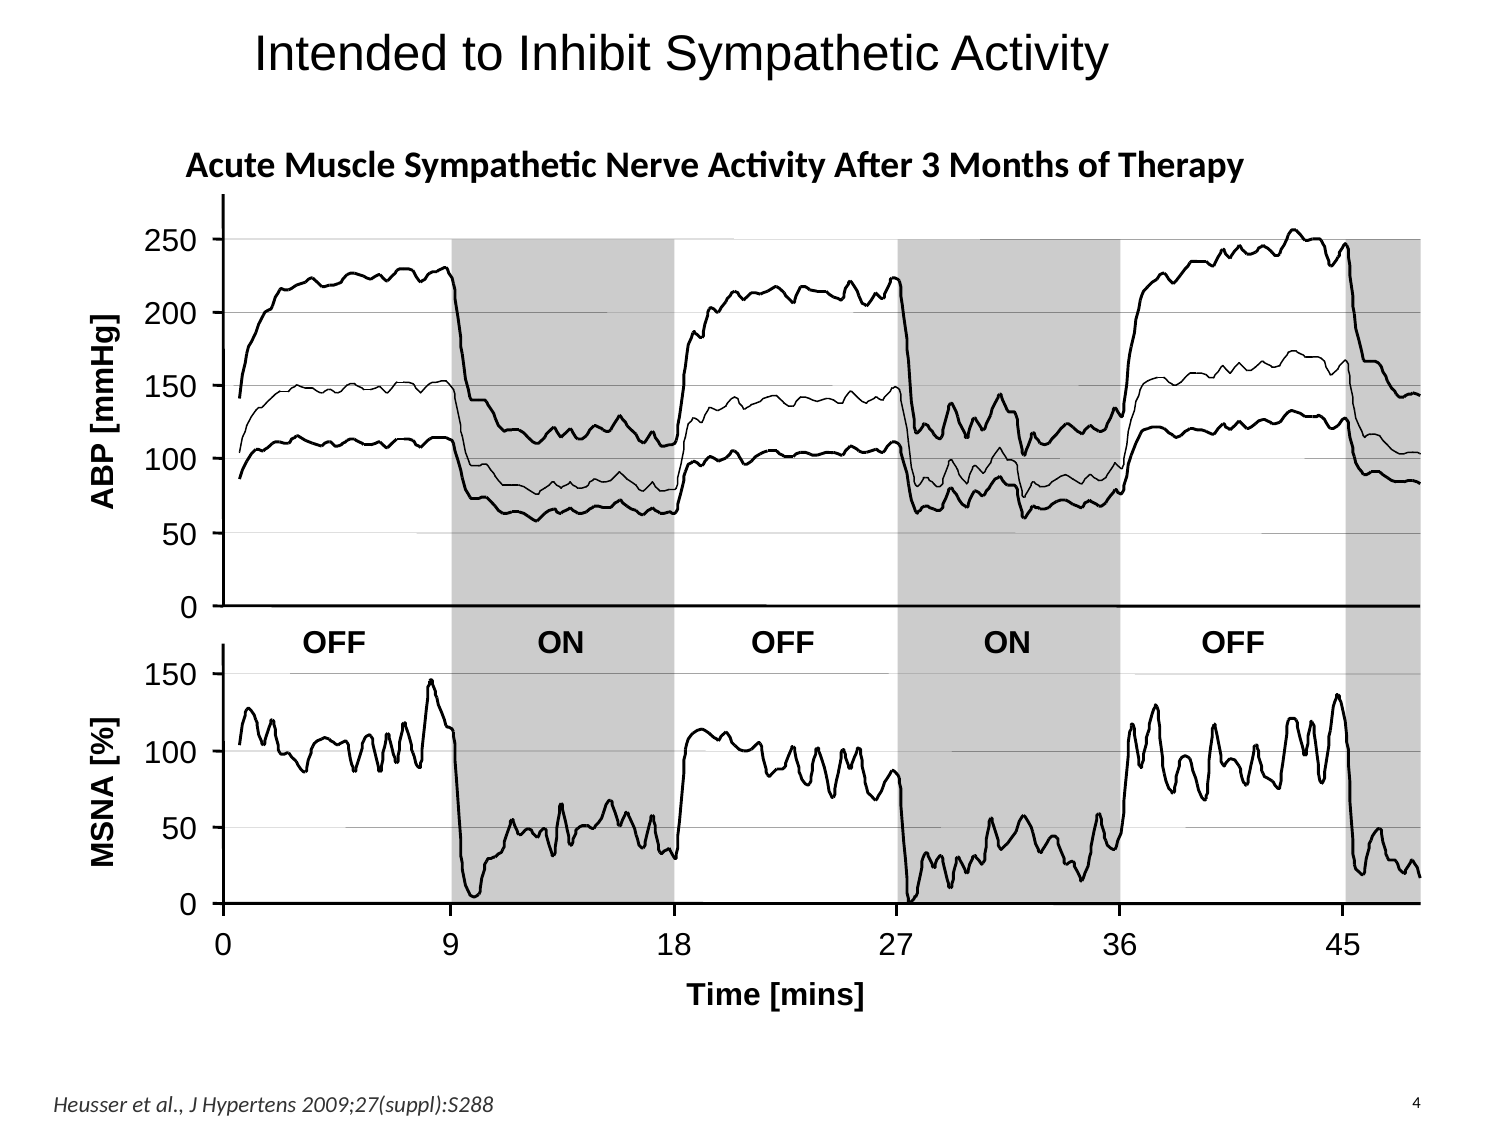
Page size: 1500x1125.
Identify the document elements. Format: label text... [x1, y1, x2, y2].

text_box Heusser et al., J Hypertens 2009;27(suppl):S288 [33, 1082, 510, 1125]
text_box Acute Muscle Sympathetic Nerve Activity After 3 Months of Therapy [170, 137, 1435, 193]
text_box 4 [1372, 1081, 1436, 1123]
title Intended to Inhibit Sympathetic Activity [6, 3, 1357, 98]
picture [81, 192, 1426, 1016]
